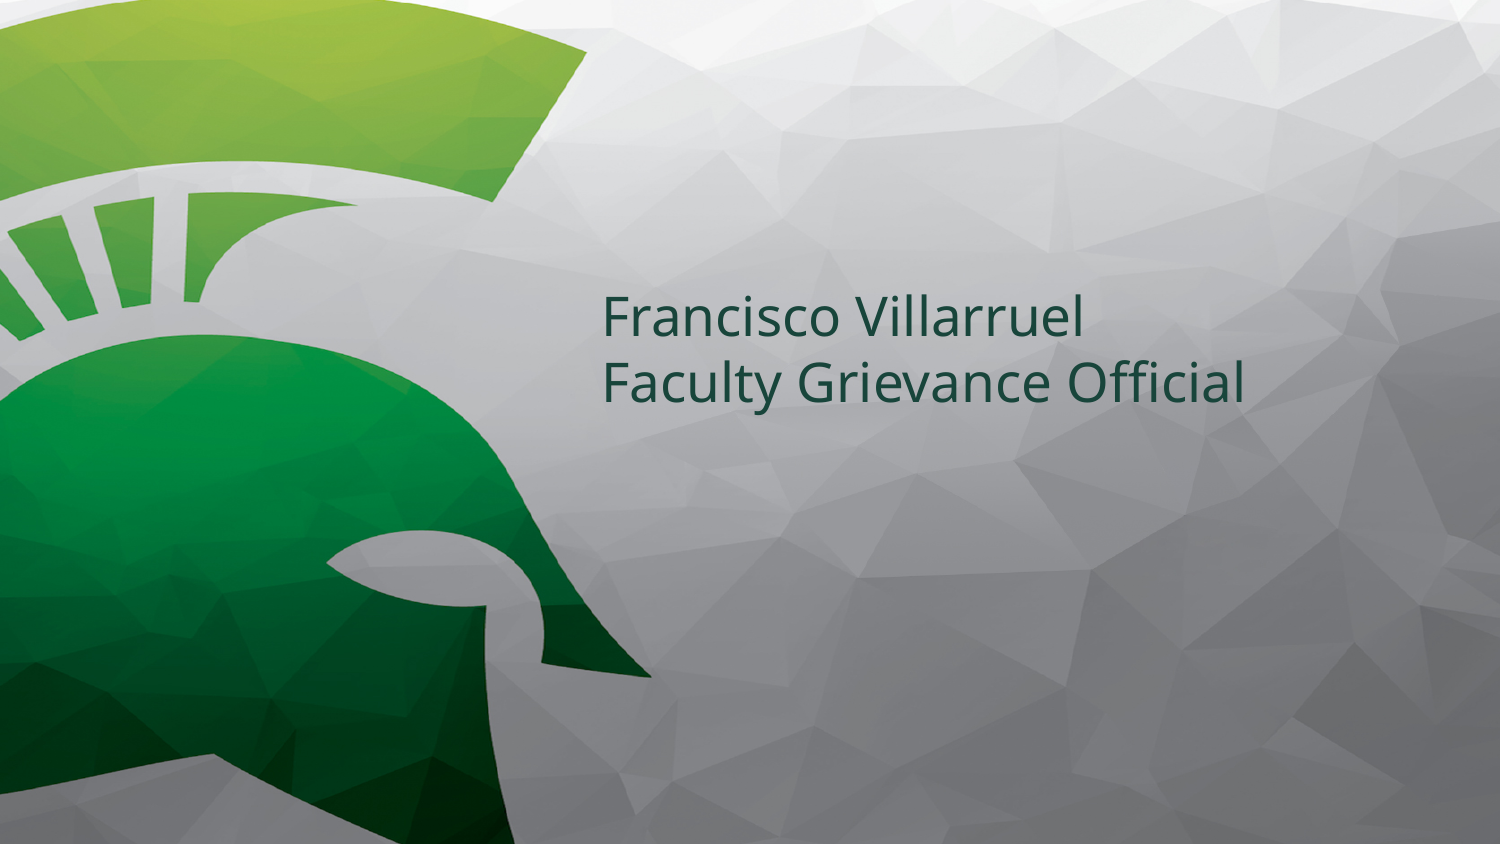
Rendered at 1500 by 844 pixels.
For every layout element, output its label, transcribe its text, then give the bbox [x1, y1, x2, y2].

title Francisco Villarruel Faculty Grievance Official [586, 172, 1500, 422]
picture [0, 0, 1500, 844]
